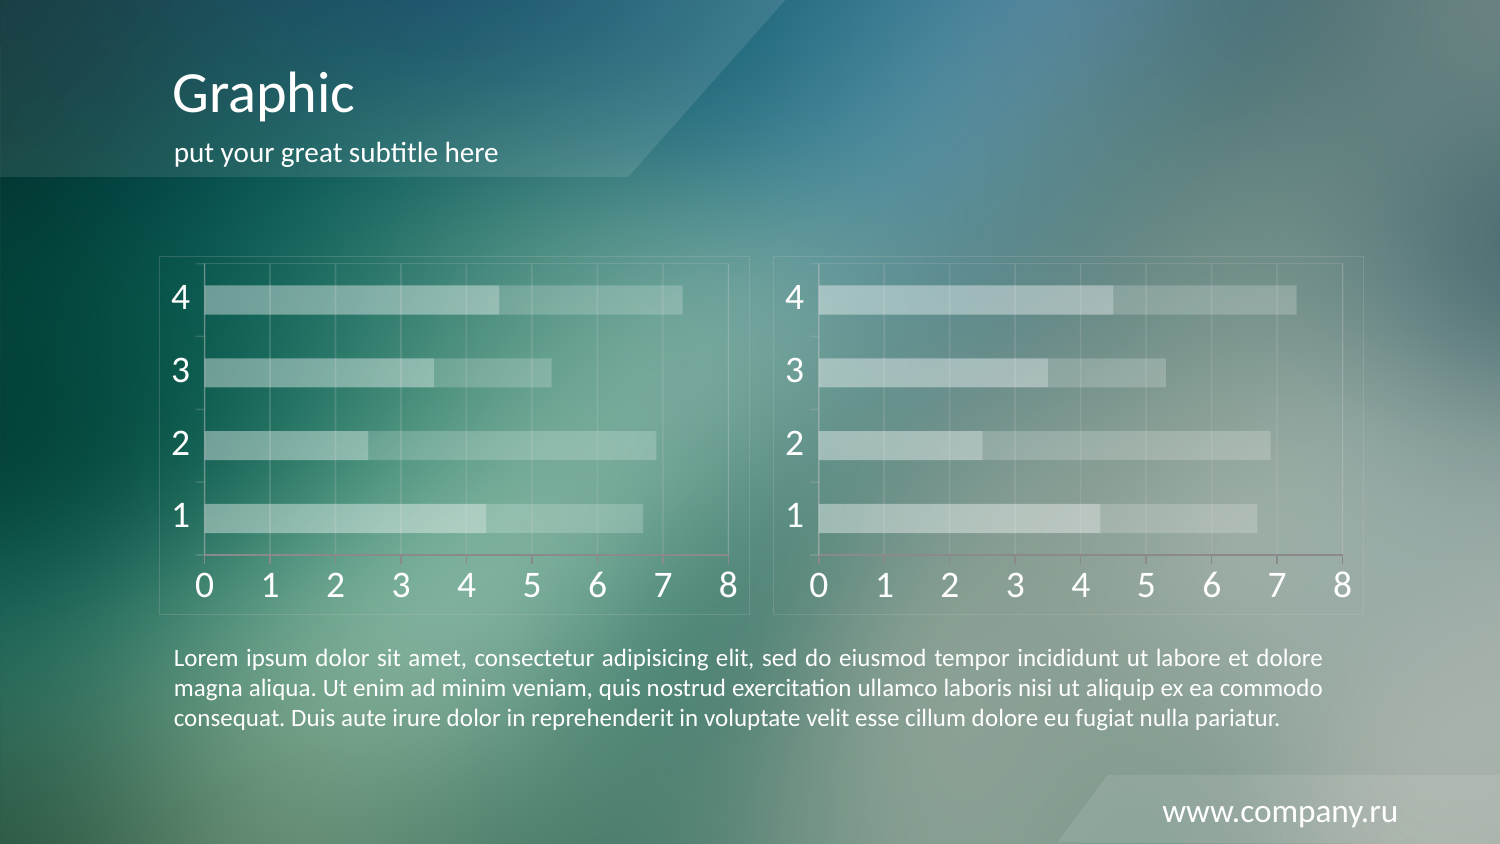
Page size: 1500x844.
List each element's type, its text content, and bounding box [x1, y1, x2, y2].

chart [773, 256, 1365, 615]
text_box put your great subtitle here [159, 126, 514, 177]
text_box www.company.ru [1055, 772, 1500, 844]
text_box Graphic [157, 46, 371, 132]
chart [158, 256, 750, 615]
text_box Lorem ipsum dolor sit amet, consectetur adipisicing elit, sed do eiusmod tempor incididunt ut labore et dolore magna aliqua. Ut enim ad minim veniam, quis nostrud exercitation ullamco laboris nisi ut aliquip ex ea commodo consequat. Duis aute irure dolor in reprehenderit in voluptate velit esse cillum dolore eu fugiat nulla pariatur. [159, 634, 1341, 740]
text_box [0, 0, 788, 179]
picture [0, 0, 1500, 844]
